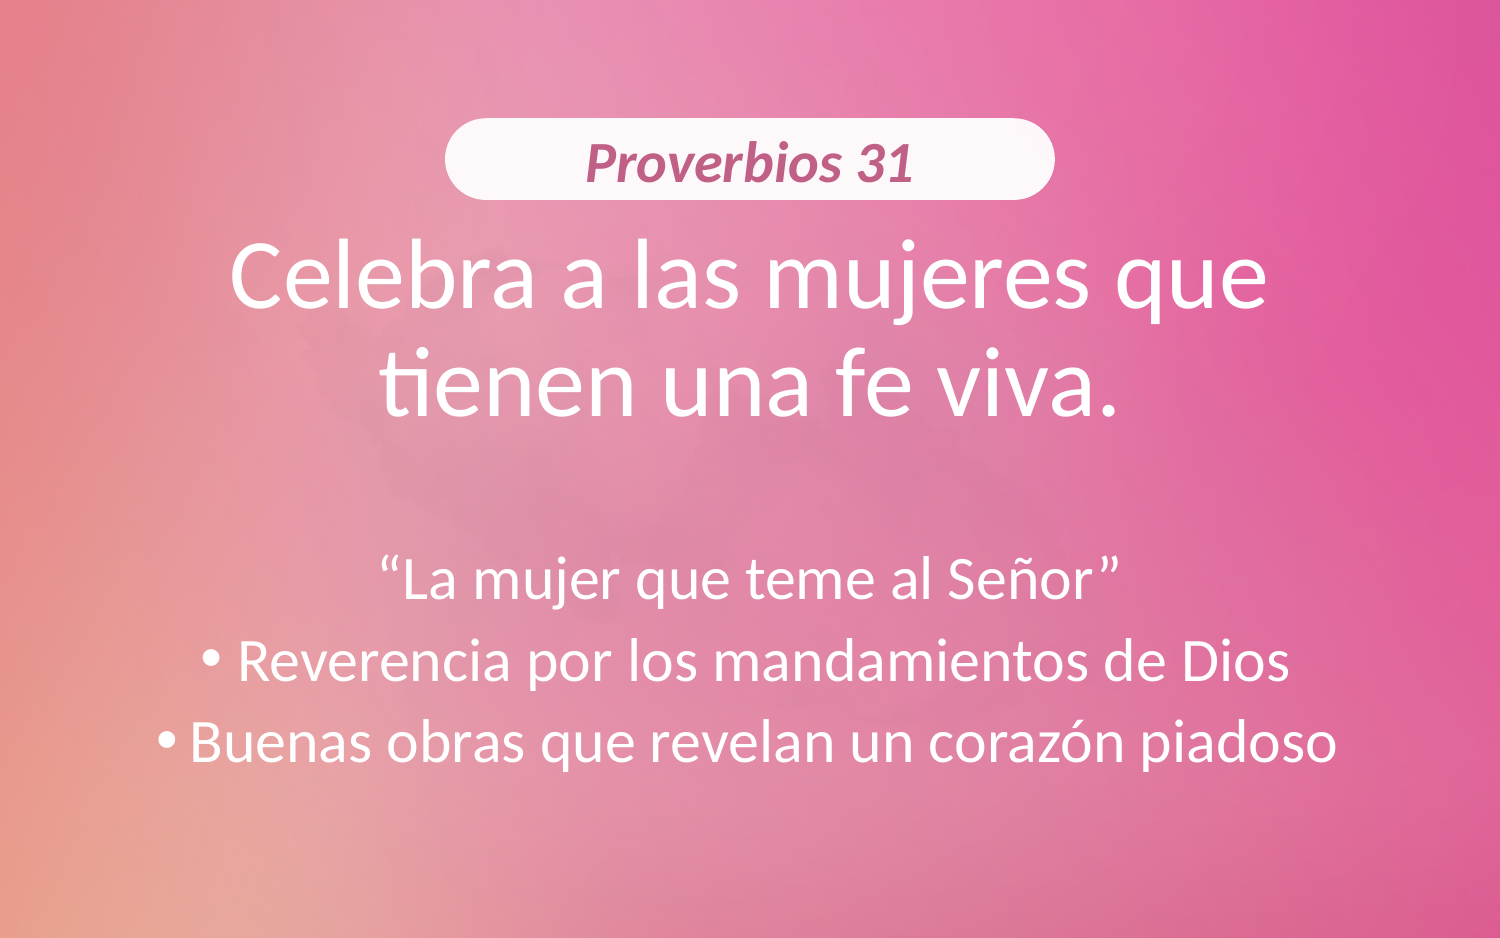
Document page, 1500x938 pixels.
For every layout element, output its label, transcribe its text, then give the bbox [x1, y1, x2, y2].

title Celebra a las mujeres que tienen una fe viva. [103, 49, 1397, 503]
text_box Proverbios 31 [443, 117, 1056, 201]
list “La mujer que teme al Señor” Reverencia por los mandamientos de Dios Buenas obras que revelan un corazón piadoso [103, 538, 1397, 831]
picture [0, 0, 1500, 938]
